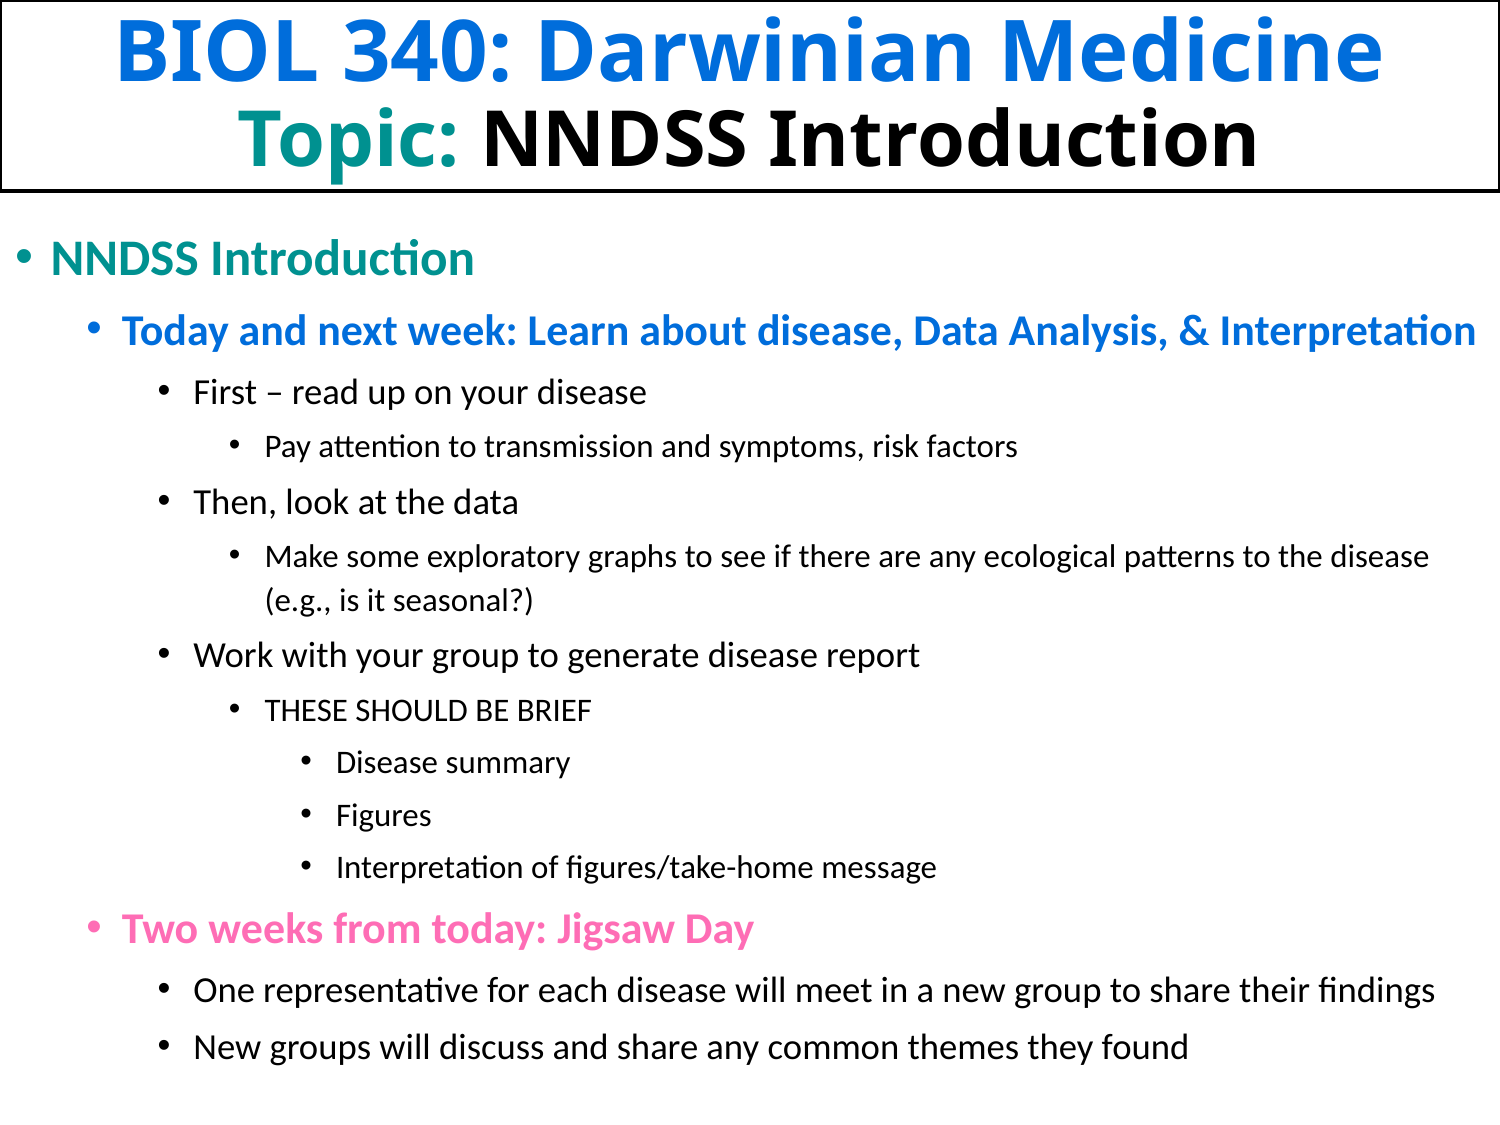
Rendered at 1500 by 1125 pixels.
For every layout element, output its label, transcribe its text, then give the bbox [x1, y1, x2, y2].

list NNDSS Introduction Today and next week: Learn about disease, Data Analysis, & Interpretation First – read up on your disease Pay attention to transmission and symptoms, risk factors Then, look at the data Make some exploratory graphs to see if there are any ecological patterns to the disease (e.g., is it seasonal?) Work with your group to generate disease report THESE SHOULD BE BRIEF Disease summary Figures Interpretation of figures/take-home message Two weeks from today: Jigsaw Day One representative for each disease will meet in a new group to share their findings New groups will discuss and share any common themes they found [0, 224, 1500, 1125]
